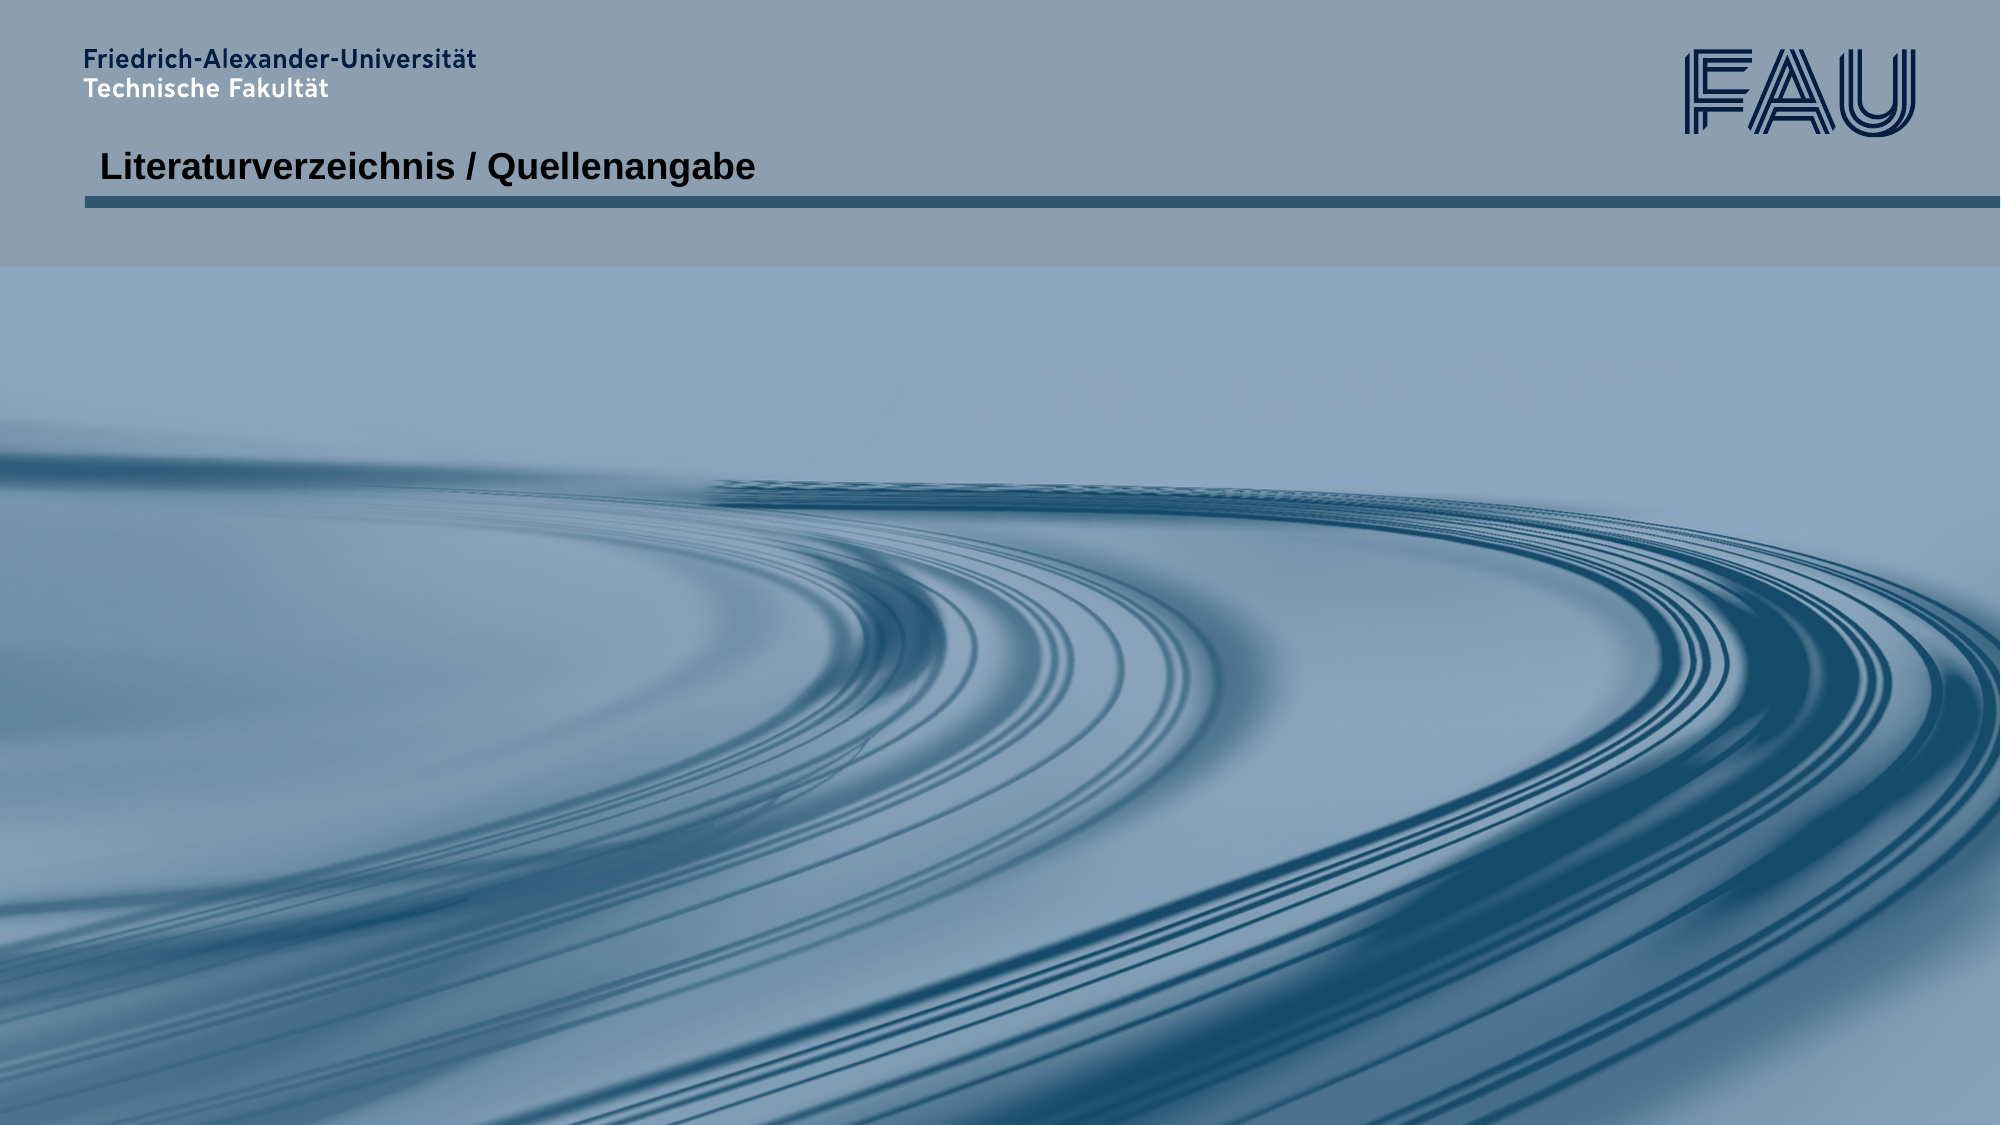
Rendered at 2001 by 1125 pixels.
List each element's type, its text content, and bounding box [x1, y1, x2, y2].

picture [0, 267, 2000, 1125]
text_box Literaturverzeichnis / Quellenangabe [99, 138, 757, 188]
